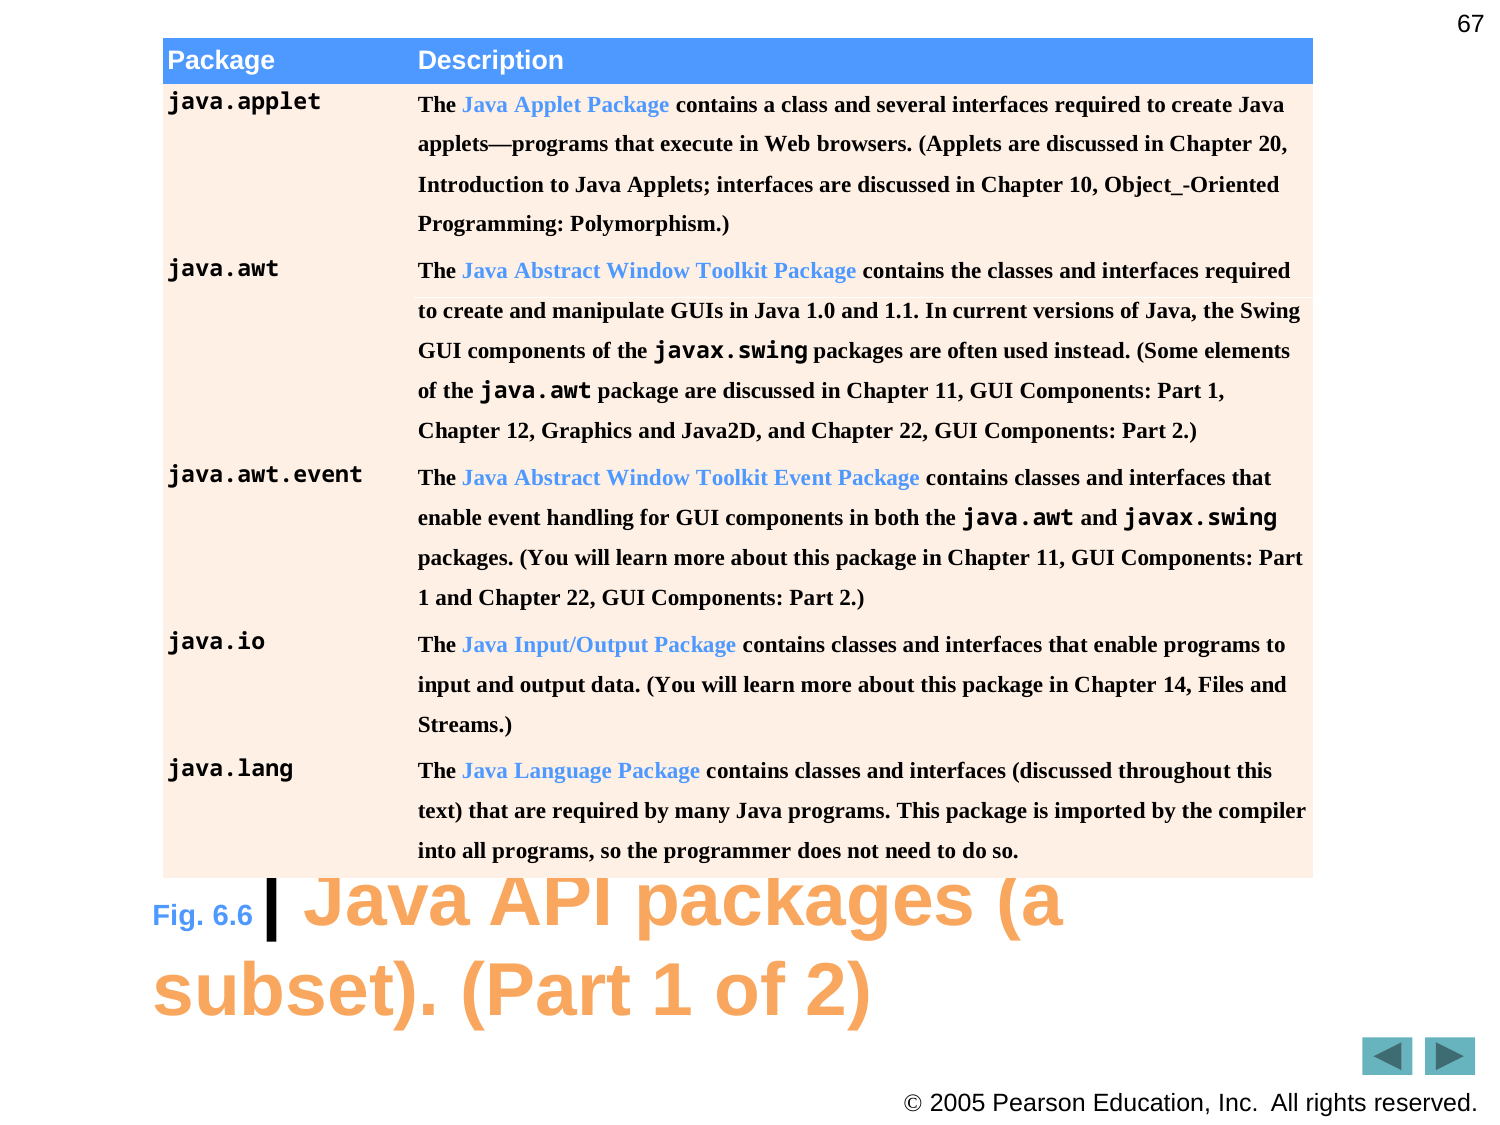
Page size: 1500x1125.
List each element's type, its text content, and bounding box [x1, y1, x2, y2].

slide_number 67 [1149, 0, 1500, 79]
title Fig. 6.6 | Java API packages (a subset). (Part 1 of 2) [137, 900, 1338, 988]
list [162, 37, 1331, 904]
